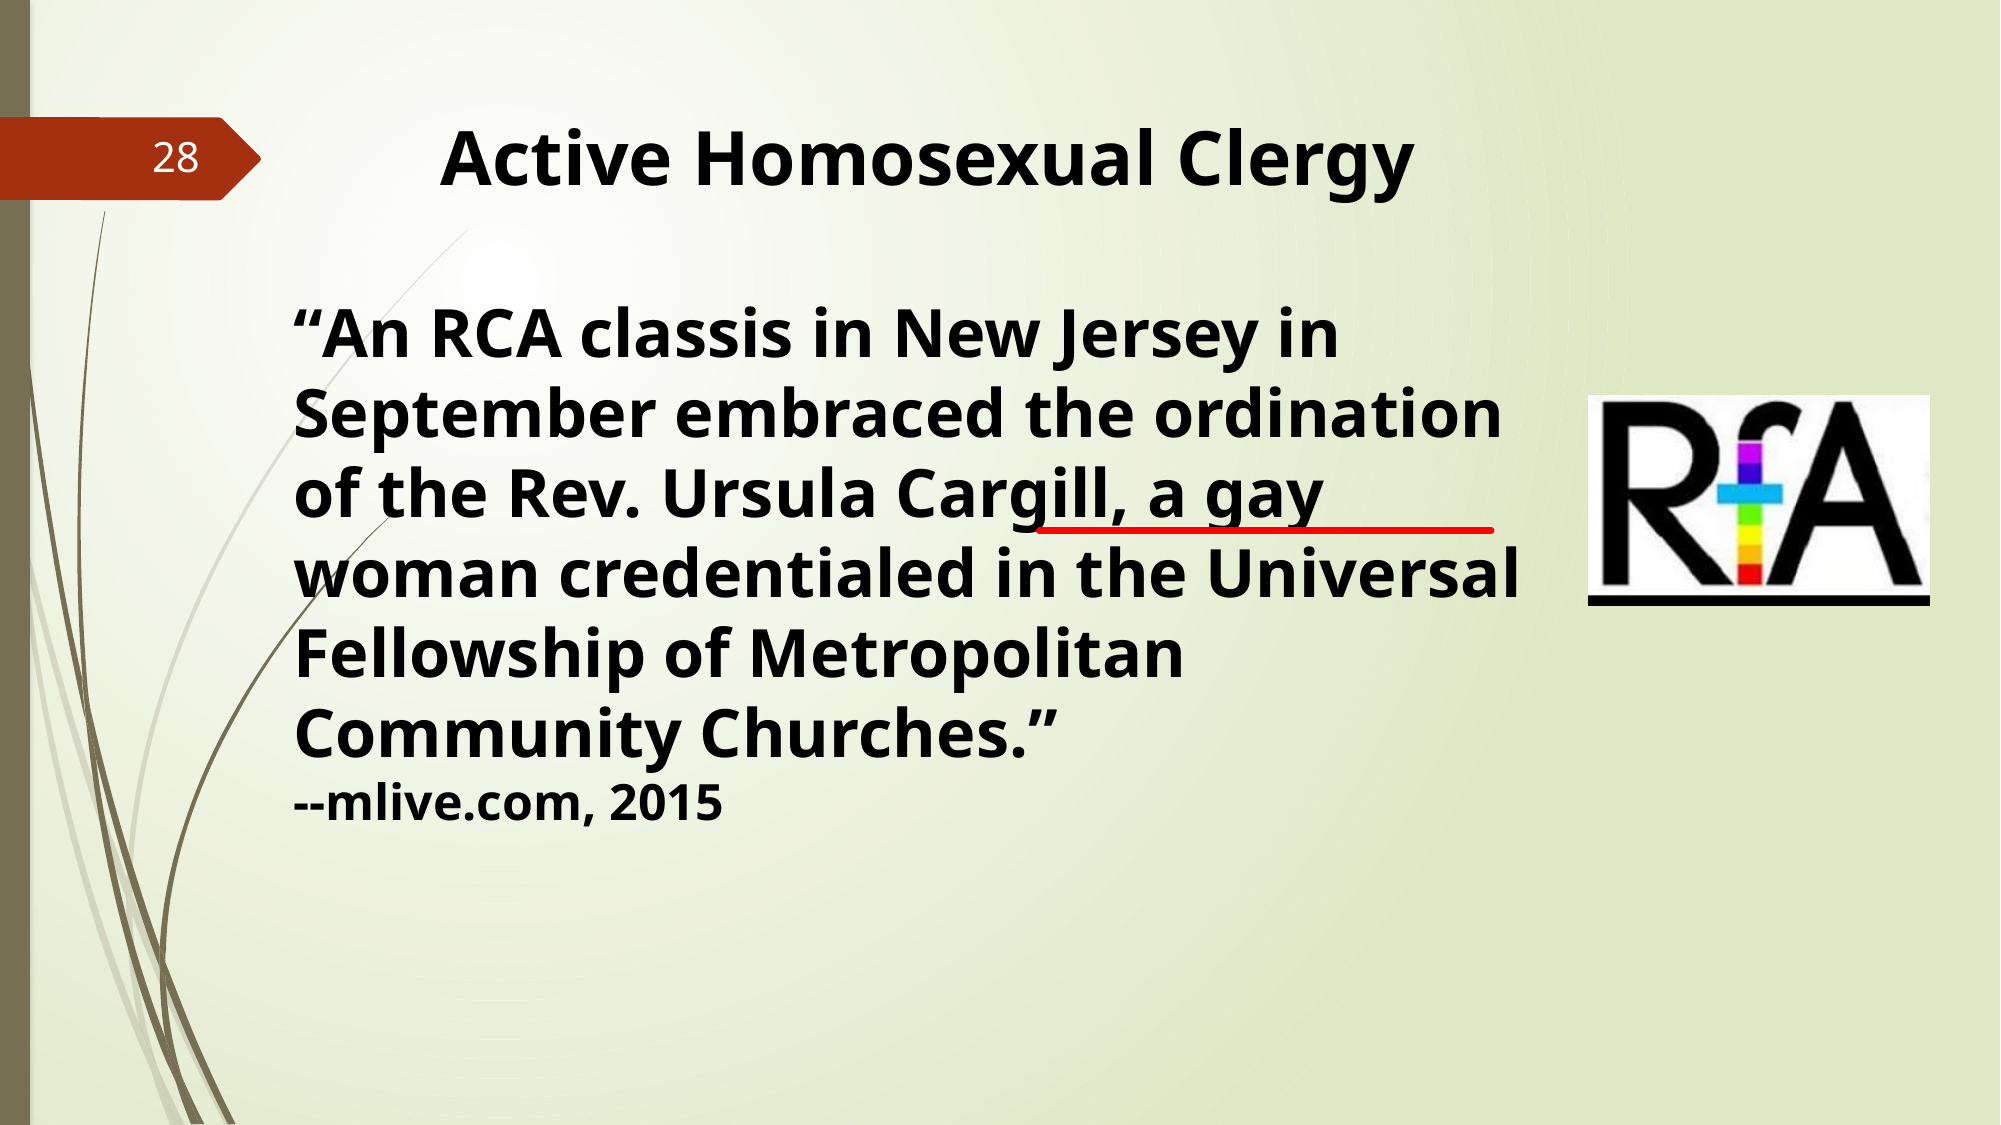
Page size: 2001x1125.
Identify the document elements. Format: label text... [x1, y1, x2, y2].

text_box “An RCA classis in New Jersey in September embraced the ordination of the Rev. Ursula Cargill, a gay woman credentialed in the Universal Fellowship of Metropolitan Community Churches.” --mlive.com, 2015 [278, 283, 1575, 838]
slide_number 28 [87, 129, 216, 190]
title Active Homosexual Clergy [425, 102, 1888, 313]
picture [1587, 394, 1930, 606]
